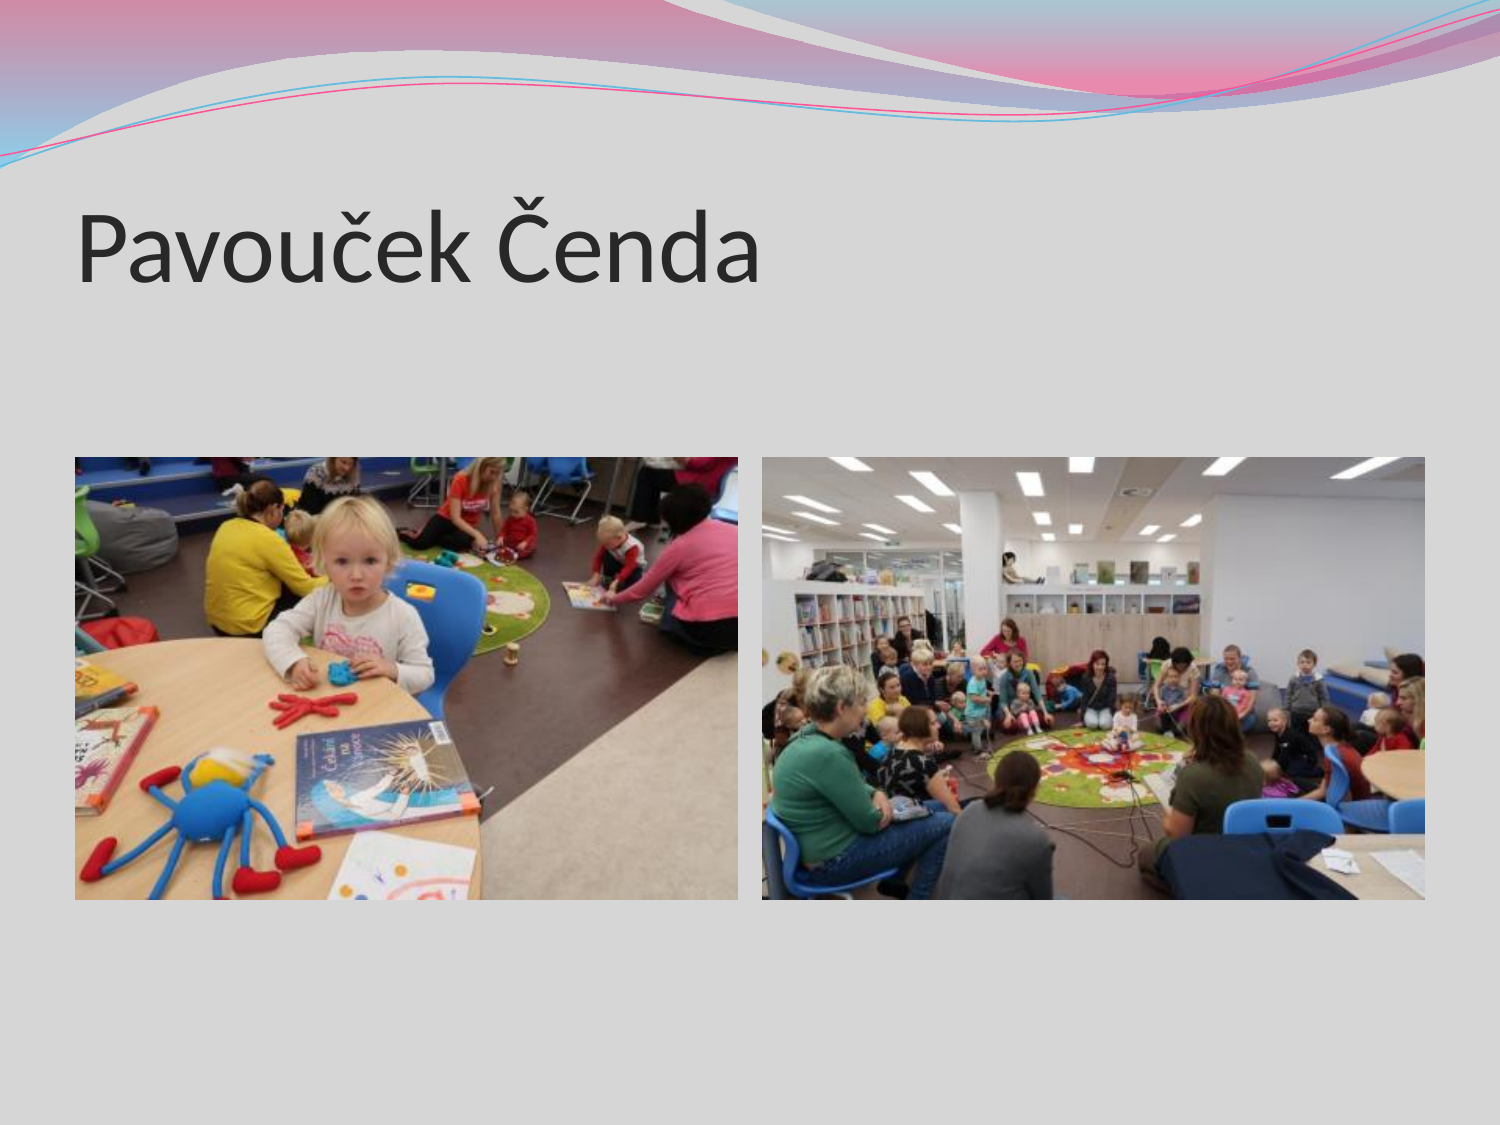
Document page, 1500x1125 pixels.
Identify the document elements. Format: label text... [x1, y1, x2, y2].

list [74, 457, 738, 900]
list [762, 457, 1426, 900]
title Pavouček Čenda [75, 115, 1425, 303]
